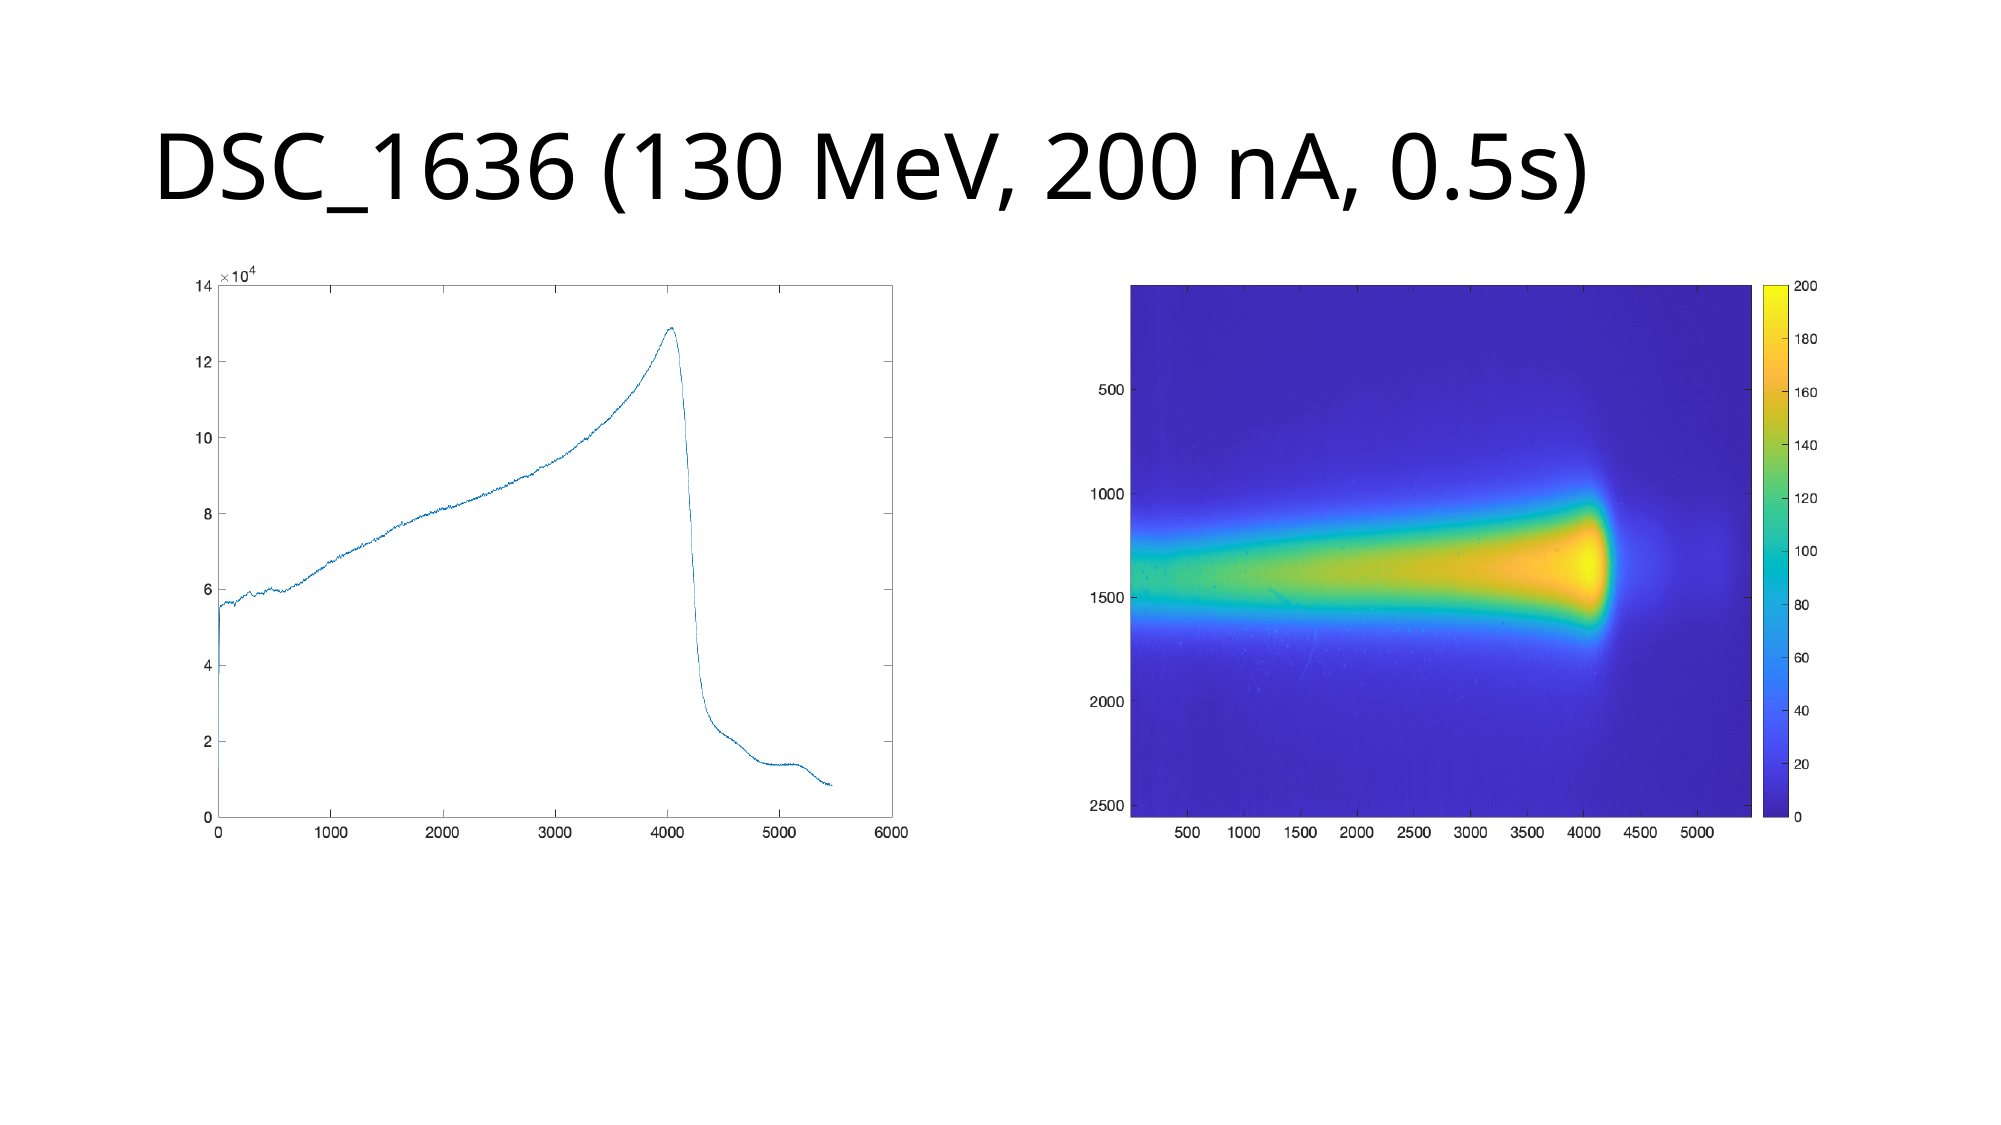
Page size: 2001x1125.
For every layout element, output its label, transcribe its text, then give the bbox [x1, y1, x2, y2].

picture [105, 236, 974, 888]
picture [1026, 236, 1895, 888]
text_box DSC_1636 (130 MeV, 200 nA, 0.5s) [137, 112, 1863, 278]
